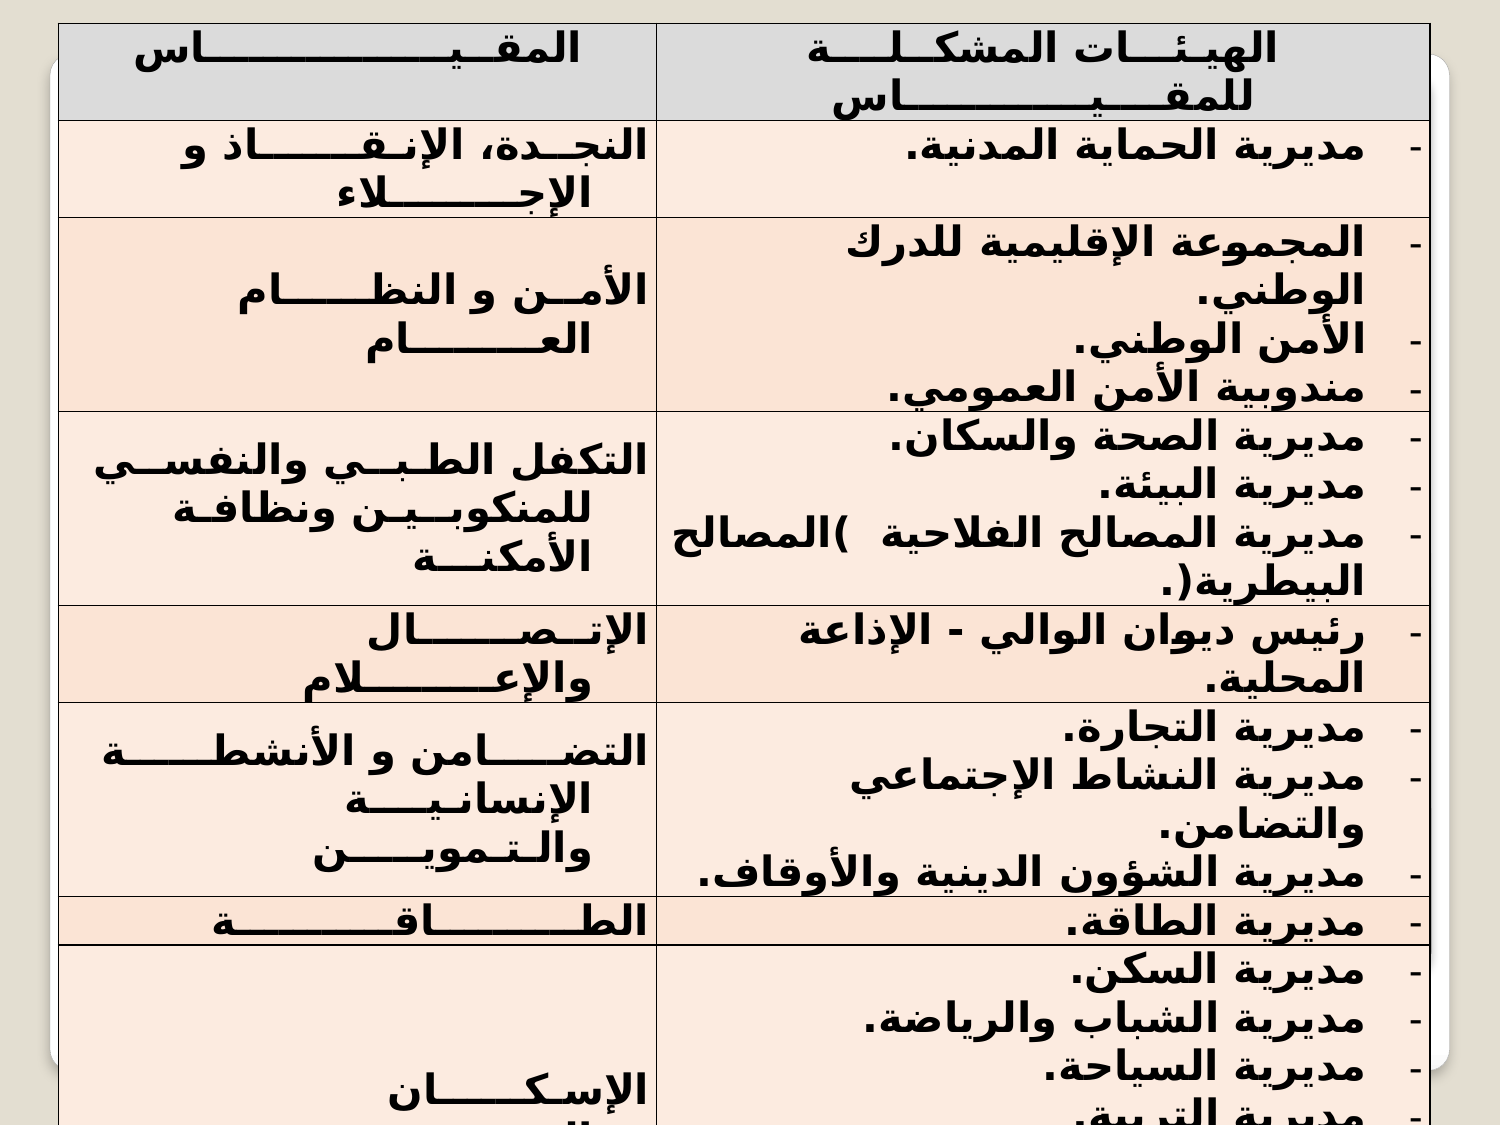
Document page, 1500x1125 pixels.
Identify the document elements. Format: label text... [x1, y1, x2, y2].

table_header الهيـئـــات المشكــلــــة للمقــــيـــــــــــــاس [657, 24, 1429, 120]
table_header المقــيـــــــــــــــــاس [59, 24, 656, 120]
table_cell الأمــن و النظــــــام العـــــــــام [59, 218, 656, 411]
table_cell مديرية التجارة. مديرية النشاط الإجتماعي والتضامن. مديرية الشؤون الدينية والأوقاف. [657, 703, 1429, 896]
table_cell الطــــــــــاقـــــــــــة [59, 897, 656, 944]
table_cell مديرية السكن. مديرية الشباب والرياضة. مديرية السياحة. مديرية التربية. مديرية التكوين المهني. مديرية الشؤون الدينية. مديرية الخدمات الجامعية. [657, 946, 1429, 1125]
table_cell رئيس ديوان الوالي - الإذاعة المحلية. [657, 606, 1429, 702]
table_cell الإتــصـــــــال والإعـــــــــلام [59, 606, 656, 702]
table_cell النجــدة، الإنـقـــــــاذ و الإجـــــــــلاء [59, 121, 656, 217]
table_cell التضـــــامن و الأنشطــــــة الإنسانـيــــة والـتـمويـــــن [59, 703, 656, 896]
table_cell المجموعة الإقليمية للدرك الوطني. الأمن الوطني. مندوبية الأمن العمومي. [657, 218, 1429, 411]
table_cell مديرية الصحة والسكان. مديرية البيئة. مديرية المصالح الفلاحية )المصالح البيطرية(. [657, 412, 1429, 605]
table_cell مديرية الطاقة. [657, 897, 1429, 944]
table_cell مديرية الحماية المدنية. [657, 121, 1429, 217]
table_cell التكفل الطـبــي والنفســي للمنكوبــيـن ونظافـة الأمكنـــة [59, 412, 656, 605]
table_cell الإسـكــــــان المــــــؤقـــــــــت [59, 946, 656, 1125]
